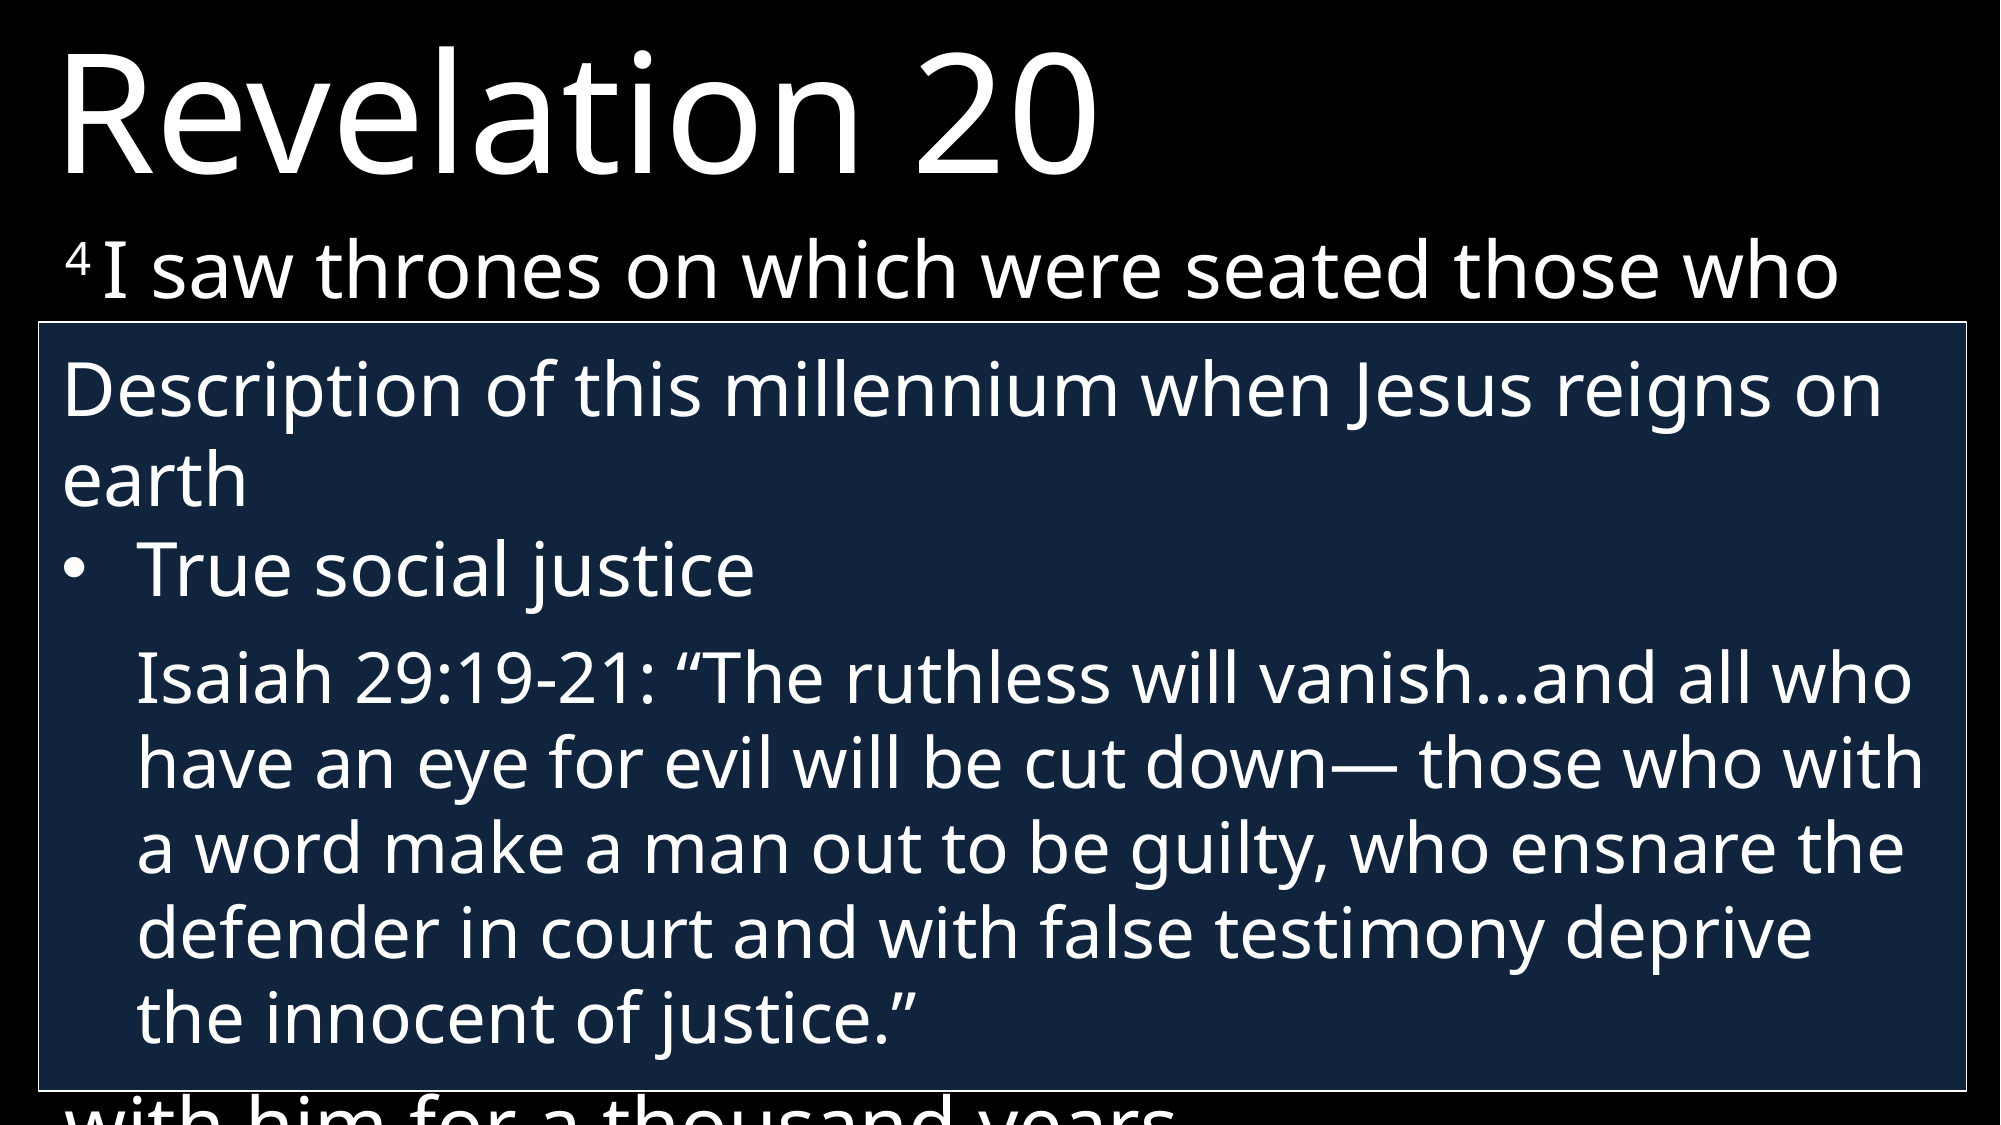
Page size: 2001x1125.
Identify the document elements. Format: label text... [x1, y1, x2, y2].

text_box 4 I saw thrones on which were seated those who had been given authority to judge. And I saw the souls of those who had been beheaded because of their testimony for Jesus and because of the word of God. They came to life and reigned with Christ a thousand years. 6 Blessed and holy are those who have part in the first resurrection. The second death has no power over them, but they will be priests of God and of Christ and will reign with him for a thousand years. [49, 1091, 1943, 1125]
text_box Description of this millennium when Jesus reigns on earth True social justice Isaiah 29:19-21: “The ruthless will vanish...and all who have an eye for evil will be cut down— those who with a word make a man out to be guilty, who ensnare the defender in court and with false testimony deprive the innocent of justice.” [44, 334, 1956, 1065]
text_box 4 I saw thrones on which were seated those who had been given authority to judge. And I saw the souls of those who had been beheaded because of their testimony for Jesus and because of the word of God. They came to life and reigned with Christ a thousand years. 6 Blessed and holy are those who have part in the first resurrection. The second death has no power over them, but they will be priests of God and of Christ and will reign with him for a thousand years. [49, 212, 1943, 321]
text_box Revelation 20 [37, 0, 1838, 215]
text_box [38, 321, 1967, 1091]
